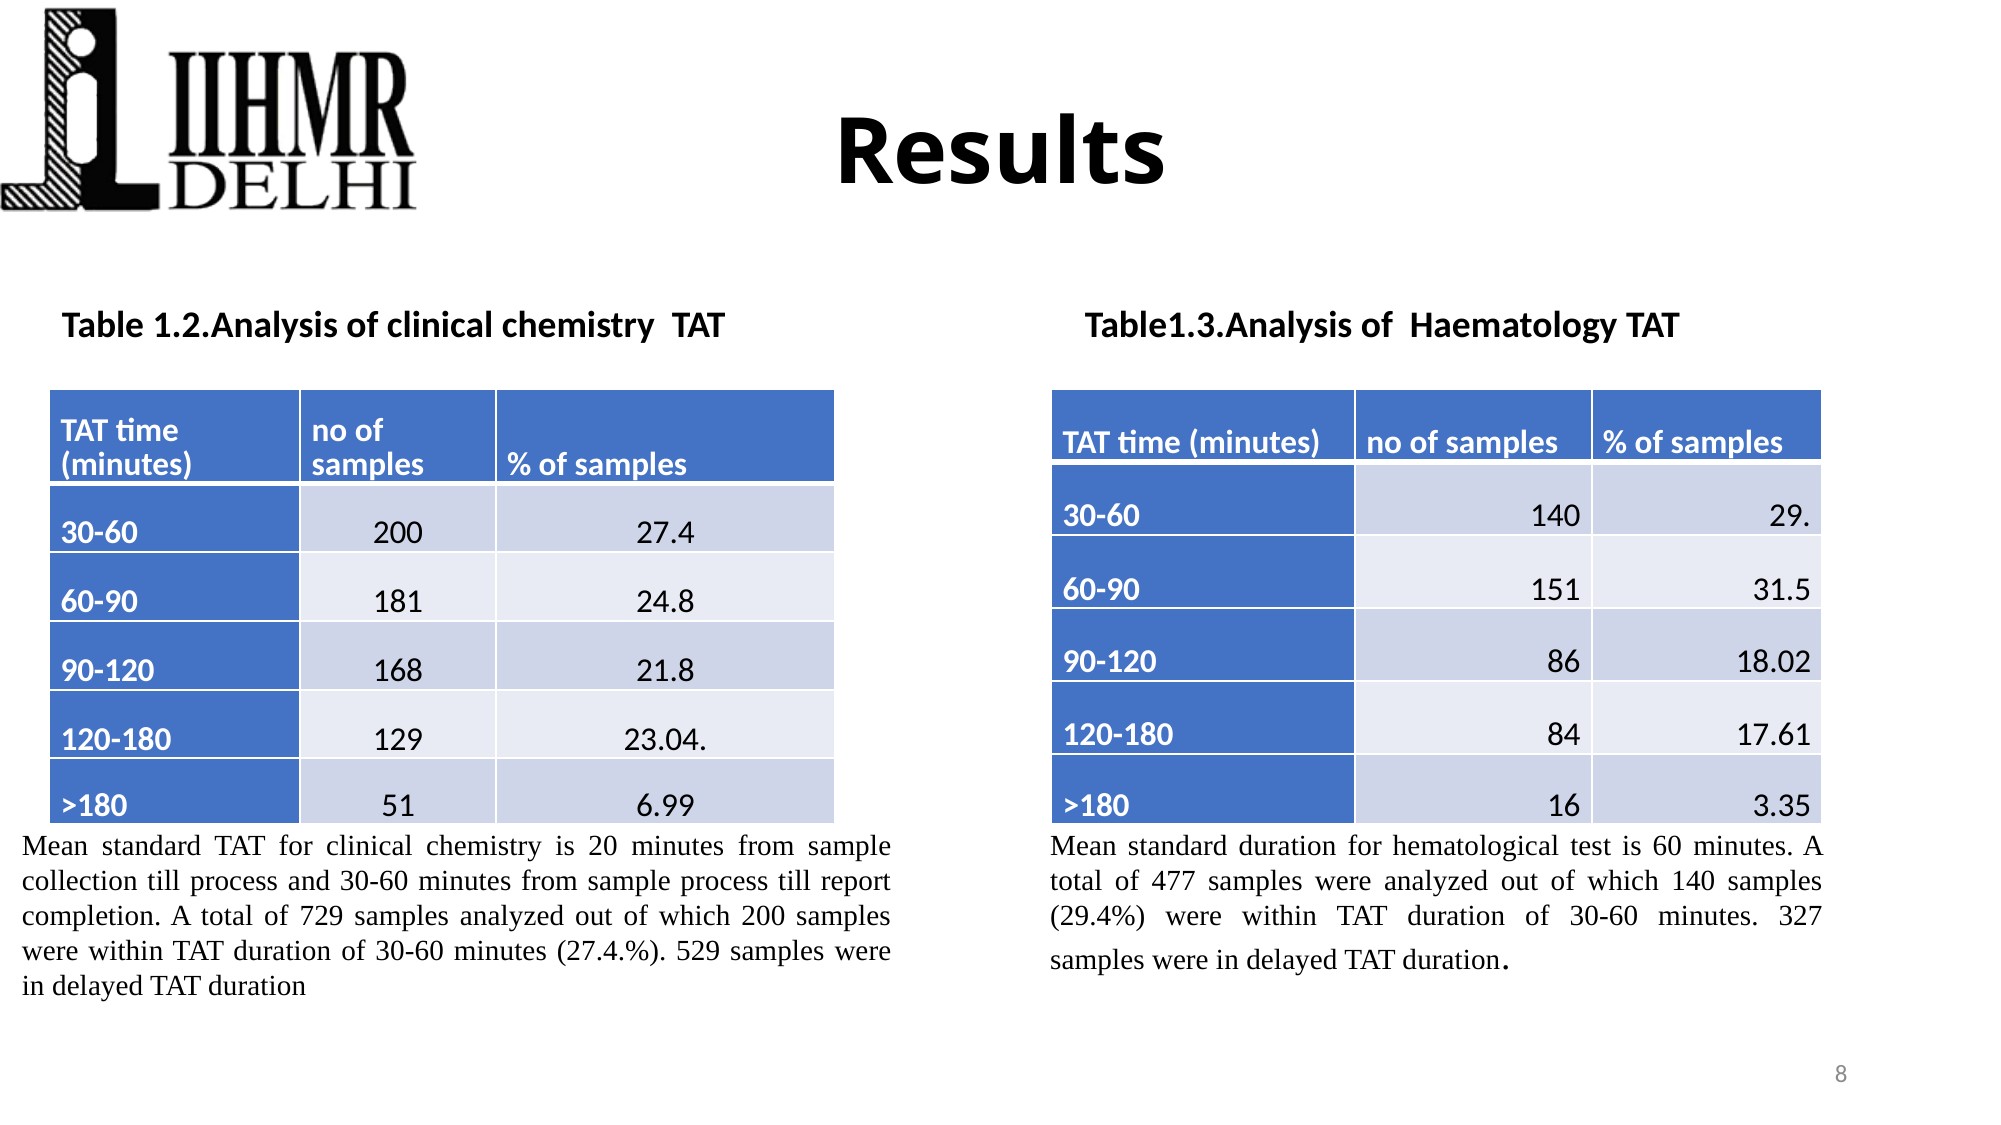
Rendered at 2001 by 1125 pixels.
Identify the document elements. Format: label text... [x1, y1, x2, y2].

table_cell 140 [1356, 465, 1591, 534]
text_box Table 1.2.Analysis of clinical chemistry TAT [38, 292, 763, 353]
table_cell 200 [301, 486, 495, 551]
table_header TAT time (minutes) [50, 390, 299, 481]
table_cell 60-90 [50, 553, 299, 620]
table_cell 29. [1593, 465, 1821, 534]
table_cell 90-120 [1052, 609, 1354, 680]
table_cell 129 [301, 691, 495, 757]
table_header % of samples [1593, 390, 1821, 459]
table_cell 21.8 [497, 622, 834, 689]
table_cell 120-180 [50, 691, 299, 757]
table_cell 60-90 [1052, 536, 1354, 607]
picture [0, 3, 443, 213]
table_cell 23.04. [497, 691, 834, 757]
table_header TAT time (minutes) [1052, 390, 1354, 459]
table_cell 120-180 [1052, 682, 1354, 753]
table_cell 17.61 [1593, 682, 1821, 753]
table_cell 51 [301, 759, 495, 819]
table_cell 24.8 [497, 553, 834, 620]
slide_number 8 [1412, 1042, 1863, 1103]
table_cell 18.02 [1593, 609, 1821, 680]
text_box Mean standard TAT for clinical chemistry is 20 minutes from sample collection till process and 30-60 minutes from sample process till report completion. A total of 729 samples analyzed out of which 200 samples were within TAT duration of 30-60 minutes (27.4.%). 529 samples were in delayed TAT duration [7, 819, 908, 1009]
table_header no of samples [1356, 390, 1591, 459]
table_cell 30-60 [50, 486, 299, 551]
table_cell 181 [301, 553, 495, 620]
table_cell >180 [1052, 755, 1354, 819]
table_cell 151 [1356, 536, 1591, 607]
table_cell 86 [1356, 609, 1591, 680]
text_box Table1.3.Analysis of Haematology TAT [1061, 292, 1715, 353]
table_cell 27.4 [497, 486, 834, 551]
table_cell 3.35 [1593, 755, 1821, 819]
table_cell 6.99 [497, 759, 834, 819]
table_header % of samples [497, 390, 834, 481]
table_cell 30-60 [1052, 465, 1354, 534]
text_box Mean standard duration for hematological test is 60 minutes. A total of 477 samples were analyzed out of which 140 samples (29.4%) were within TAT duration of 30-60 minutes. 327 samples were in delayed TAT duration. [1035, 819, 1839, 984]
table_cell 90-120 [50, 622, 299, 689]
table_cell 31.5 [1593, 536, 1821, 607]
table_cell 84 [1356, 682, 1591, 753]
table_cell >180 [50, 759, 299, 819]
table_cell 16 [1356, 755, 1591, 819]
title Results [137, 45, 1863, 263]
table_cell 168 [301, 622, 495, 689]
table_header no of samples [301, 390, 495, 481]
